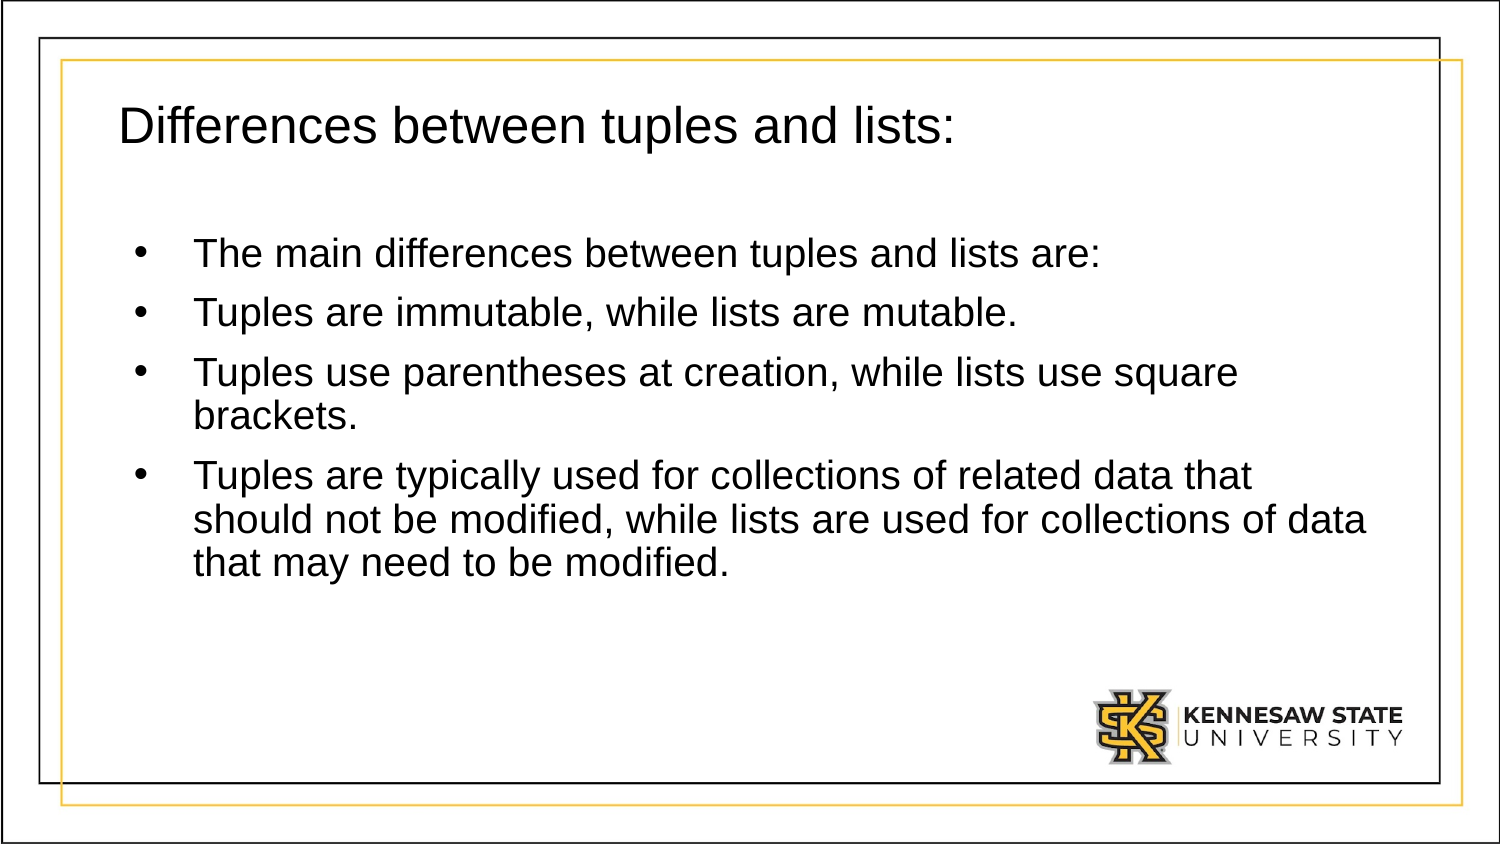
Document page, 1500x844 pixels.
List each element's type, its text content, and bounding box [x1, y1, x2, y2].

list The main differences between tuples and lists are: Tuples are immutable, while lists are mutable. Tuples use parentheses at creation, while lists use square brackets. Tuples are typically used for collections of related data that should not be modified, while lists are used for collections of data that may need to be modified. [103, 224, 1397, 760]
picture [0, 0, 1500, 844]
title Differences between tuples and lists: [103, 44, 1397, 208]
